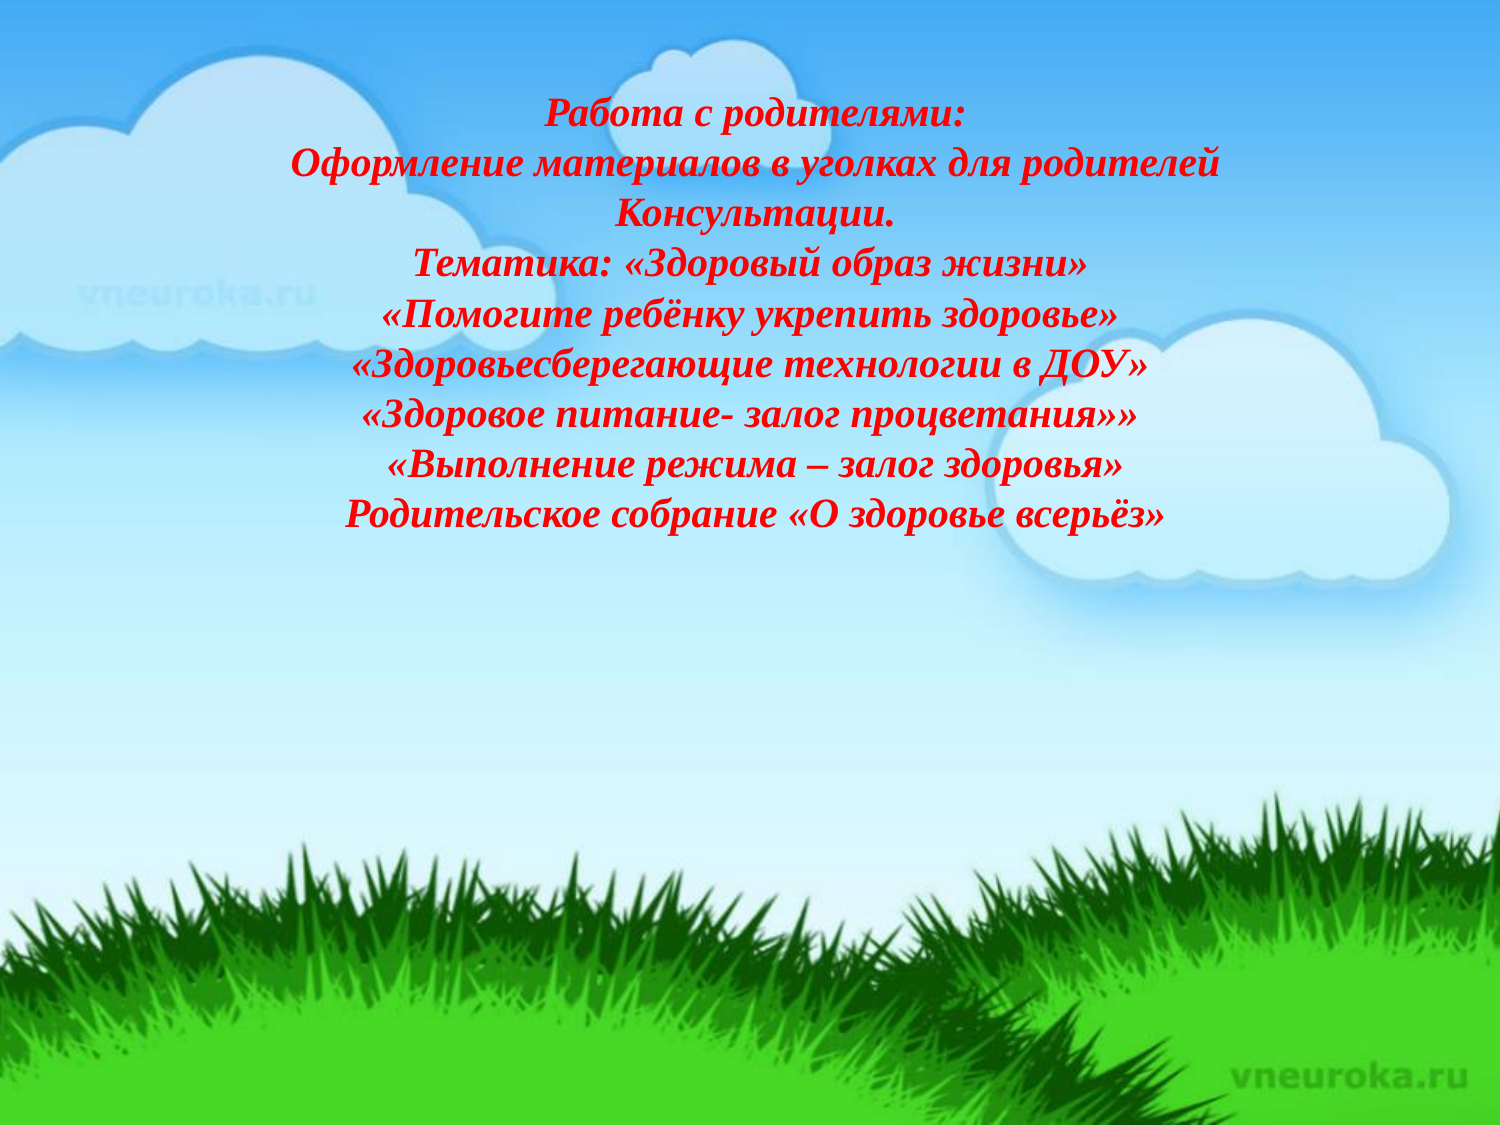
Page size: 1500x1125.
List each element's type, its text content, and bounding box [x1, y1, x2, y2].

picture [0, 0, 1500, 1125]
text_box Работа с родителями: Оформление материалов в уголках для родителей Консультации. Тематика: «Здоровый образ жизни» «Помогите ребёнку укрепить здоровье» «Здоровьесберегающие технологии в ДОУ» «Здоровое питание- залог процветания»» «Выполнение режима – залог здоровья» Родительское собрание «О здоровье всерьёз» [58, 77, 1453, 773]
